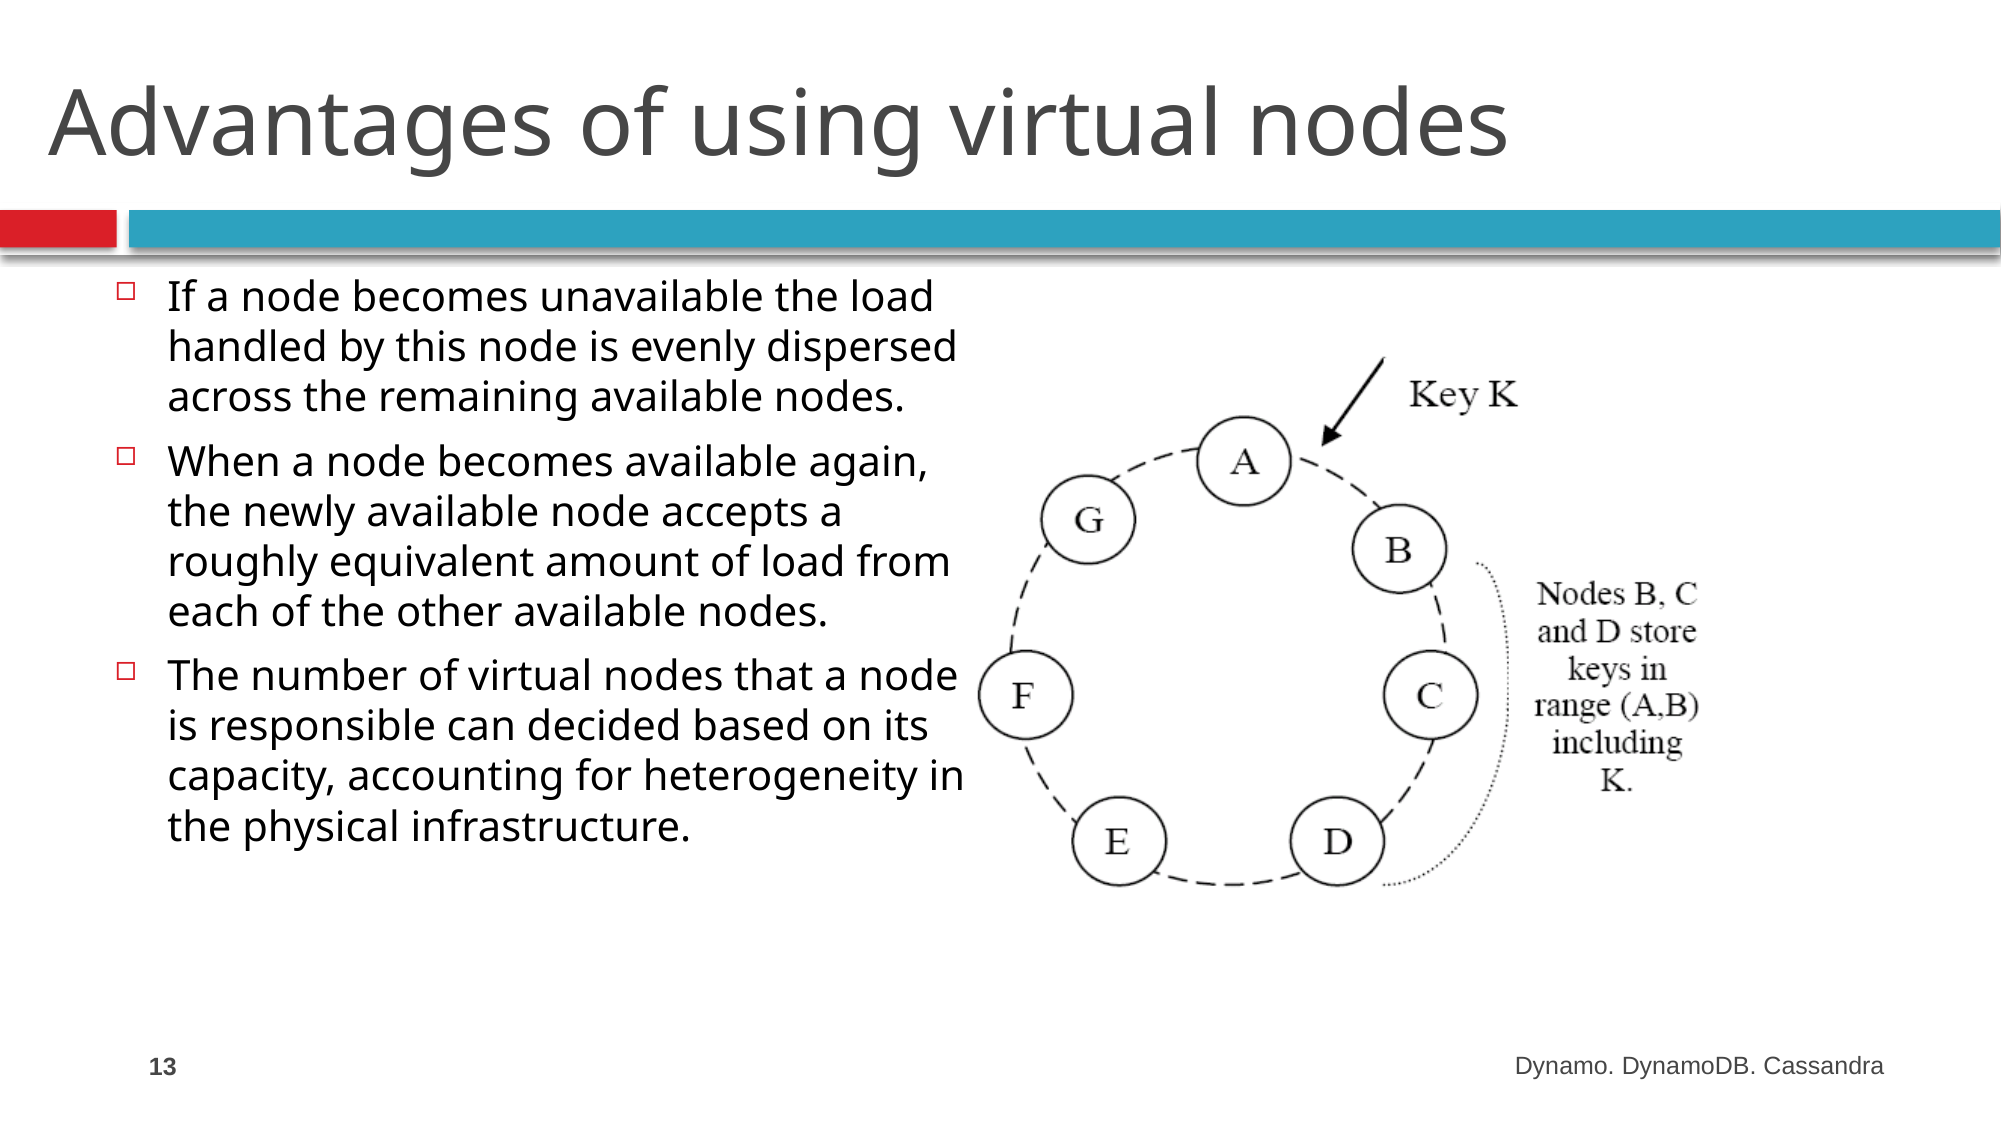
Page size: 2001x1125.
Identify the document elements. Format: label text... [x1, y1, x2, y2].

slide_number 13 [134, 1042, 568, 1103]
footer Dynamo. DynamoDB. Cassandra [1133, 1042, 1900, 1103]
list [941, 338, 1722, 930]
title Advantages of using virtual nodes [33, 37, 1967, 200]
list If a node becomes unavailable the load handled by this node is evenly dispersed across the remaining available nodes. When a node becomes available again, the newly available node accepts a roughly equivalent amount of load from each of the other available nodes. The number of virtual nodes that a node is responsible can decided based on its capacity, accounting for heterogeneity in the physical infrastructure. [99, 262, 1000, 1006]
